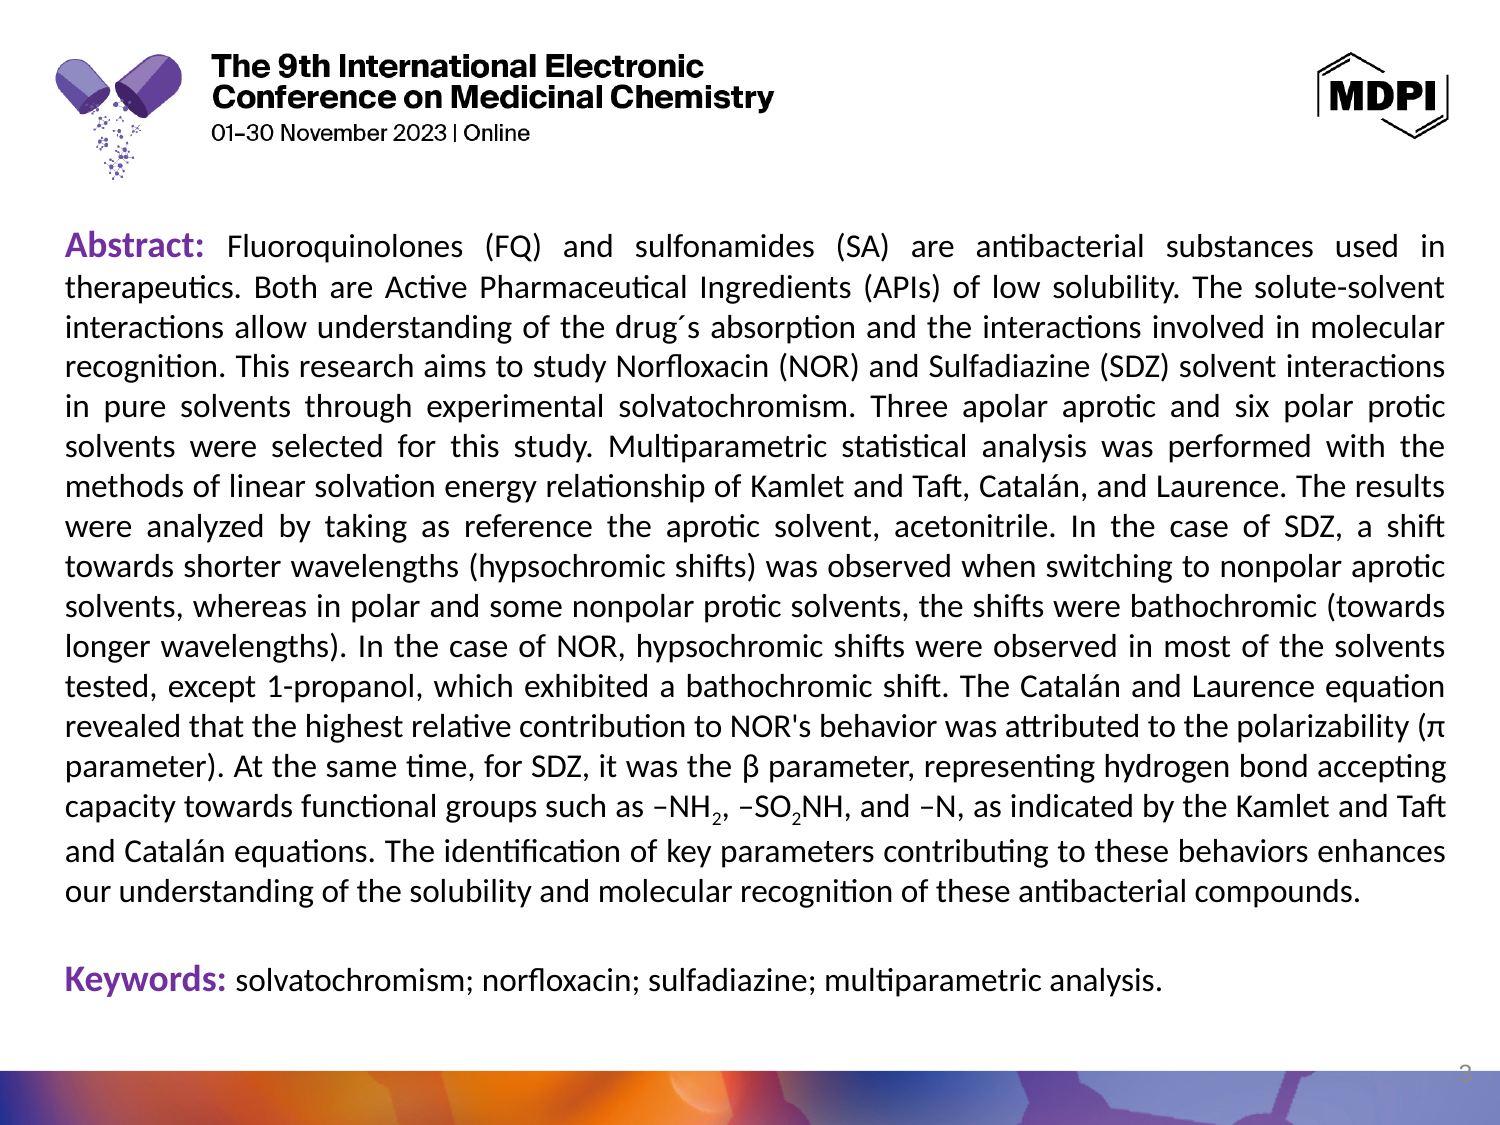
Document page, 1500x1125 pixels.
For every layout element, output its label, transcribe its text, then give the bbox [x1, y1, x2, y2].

slide_number 3 [1137, 1042, 1488, 1103]
text_box Abstract: Fluoroquinolones (FQ) and sulfonamides (SA) are antibacterial substances used in therapeutics. Both are Active Pharmaceutical Ingredients (APIs) of low solubility. The solute-solvent interactions allow understanding of the drug´s absorption and the interactions involved in molecular recognition. This research aims to study Norfloxacin (NOR) and Sulfadiazine (SDZ) solvent interactions in pure solvents through experimental solvatochromism. Three apolar aprotic and six polar protic solvents were selected for this study. Multiparametric statistical analysis was performed with the methods of linear solvation energy relationship of Kamlet and Taft, Catalán, and Laurence. The results were analyzed by taking as reference the aprotic solvent, acetonitrile. In the case of SDZ, a shift towards shorter wavelengths (hypsochromic shifts) was observed when switching to nonpolar aprotic solvents, whereas in polar and some nonpolar protic solvents, the shifts were bathochromic (towards longer wavelengths). In the case of NOR, hypsochromic shifts were observed in most of the solvents tested, except 1-propanol, which exhibited a bathochromic shift. The Catalán and Laurence equation revealed that the highest relative contribution to NOR's behavior was attributed to the polarizability (π parameter). At the same time, for SDZ, it was the β parameter, representing hydrogen bond accepting capacity towards functional groups such as –NH2, –SO2NH, and –N, as indicated by the Kamlet and Taft and Catalán equations. The identification of key parameters contributing to these behaviors enhances our understanding of the solubility and molecular recognition of these antibacterial compounds. Keywords: solvatochromism; norfloxacin; sulfadiazine; multiparametric analysis. [49, 212, 1463, 1007]
picture [0, 0, 1500, 1125]
